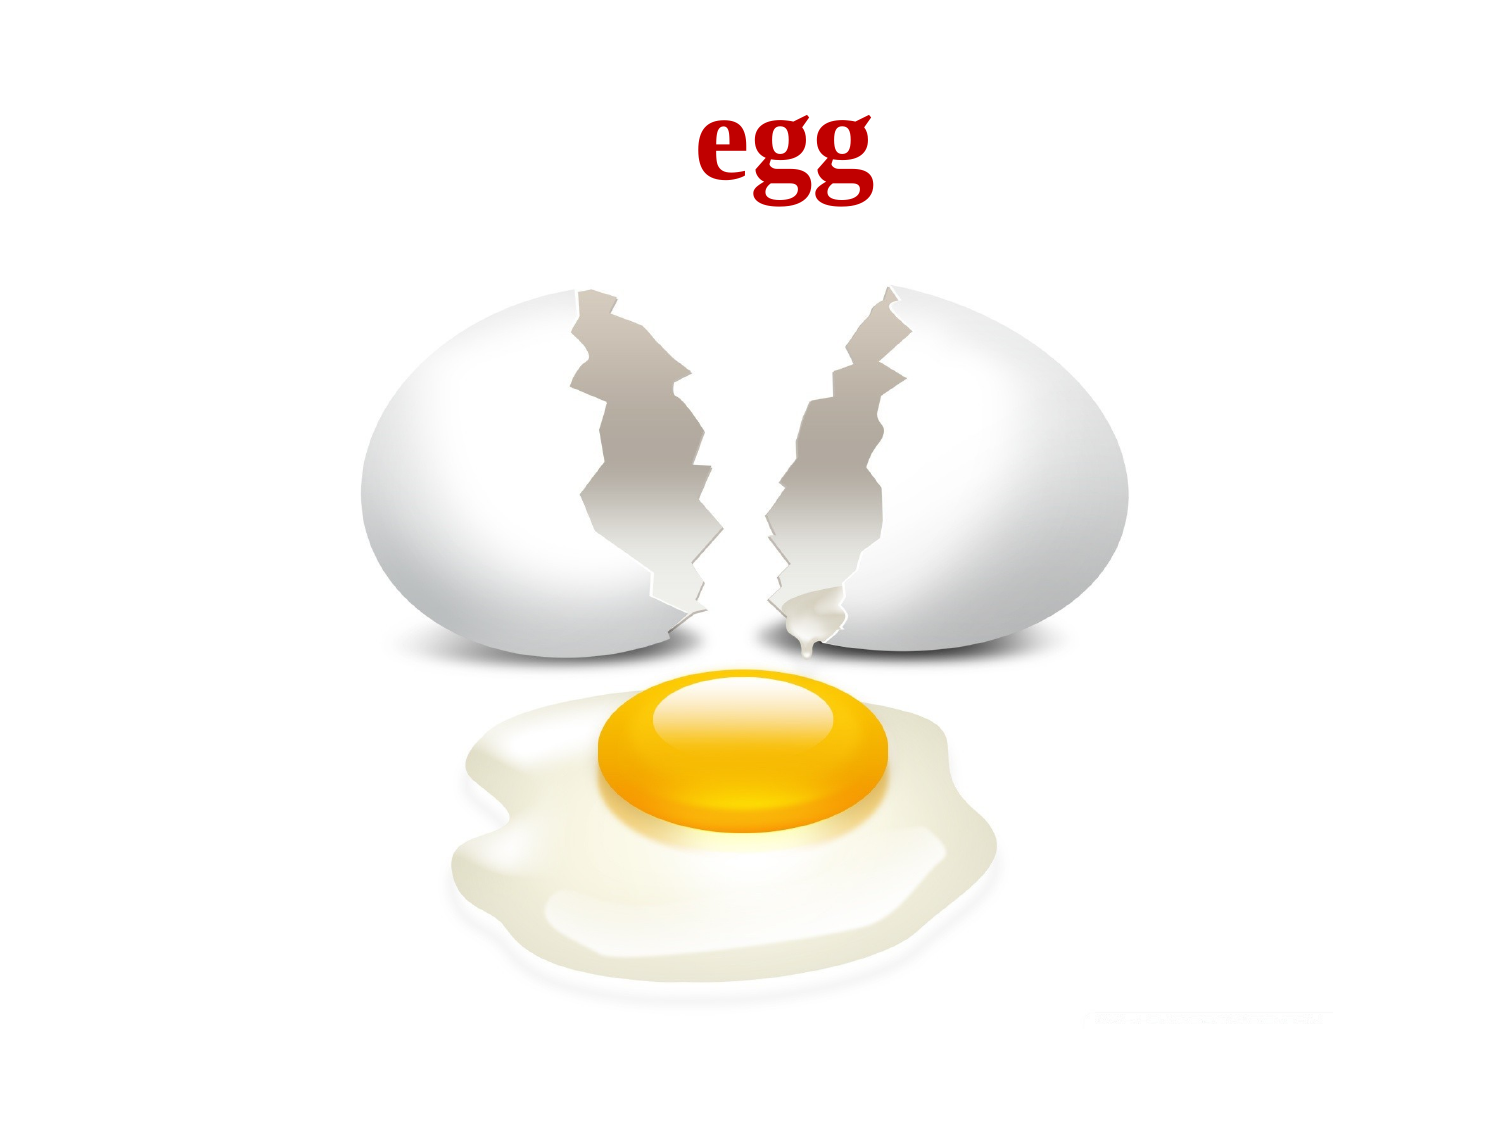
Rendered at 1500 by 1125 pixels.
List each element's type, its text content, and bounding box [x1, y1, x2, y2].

text_box egg [515, 46, 1055, 212]
picture [116, 269, 1333, 1030]
